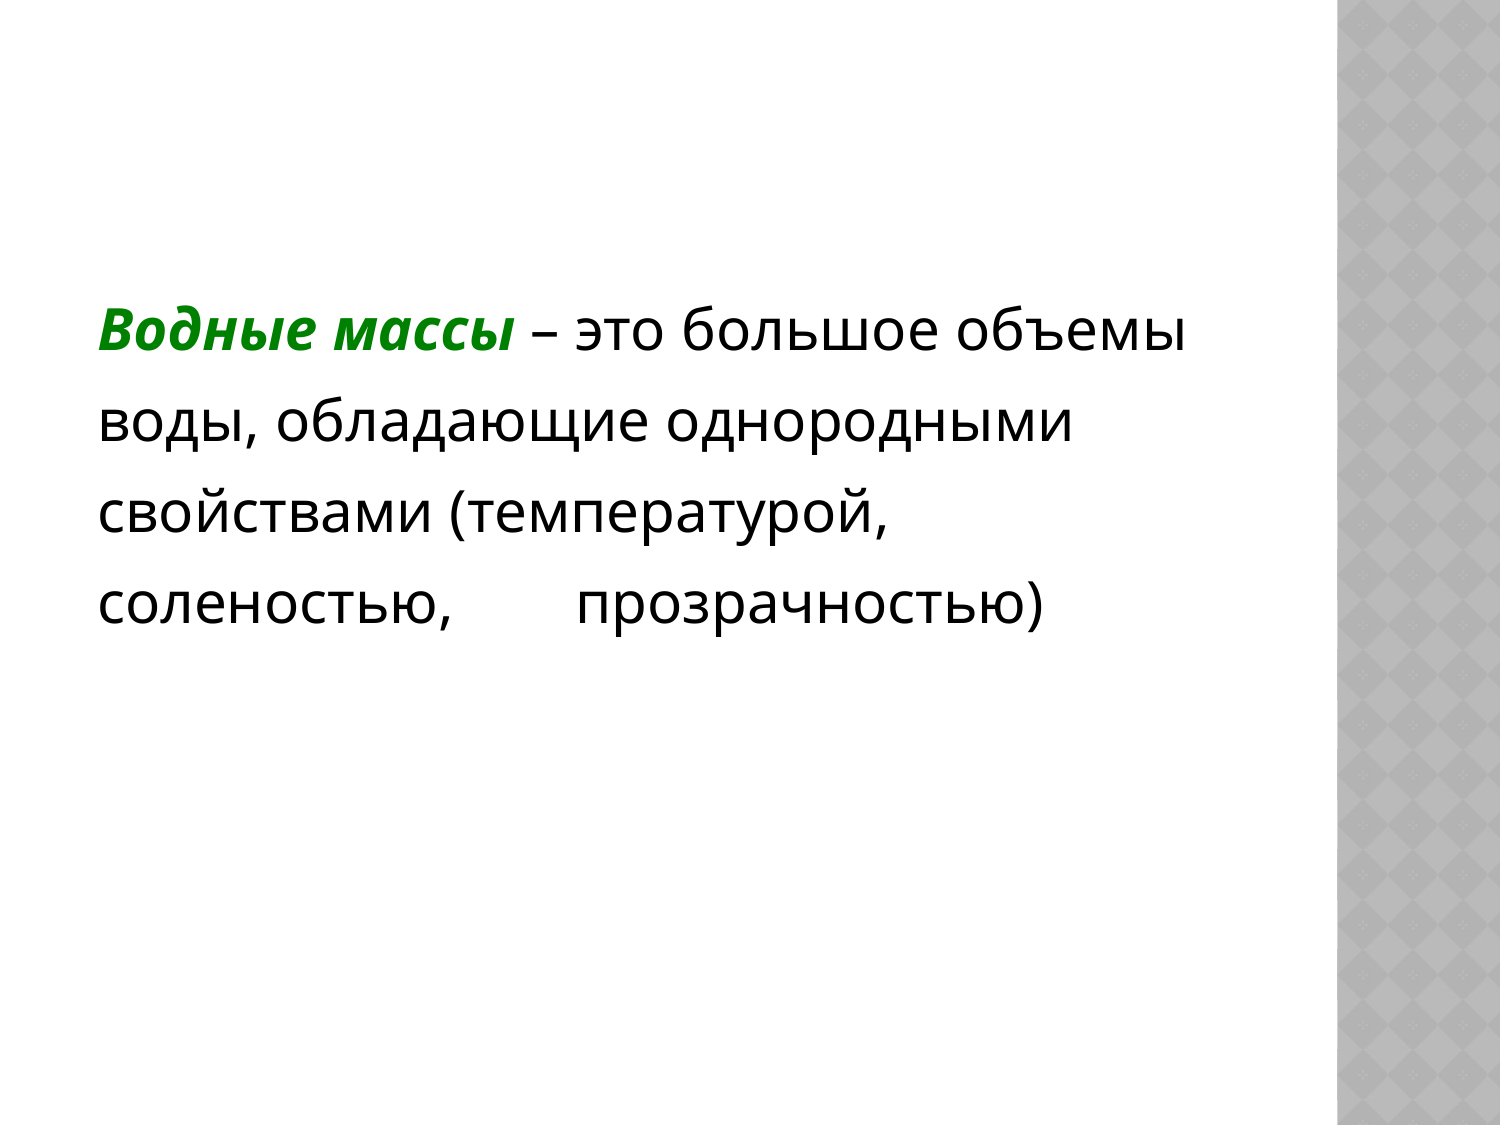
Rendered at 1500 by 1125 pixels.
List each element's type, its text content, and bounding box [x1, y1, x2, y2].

list Водные массы – это большое объемы воды, обладающие однородными свойствами (температурой, соленостью, прозрачностью) [75, 264, 1263, 1059]
